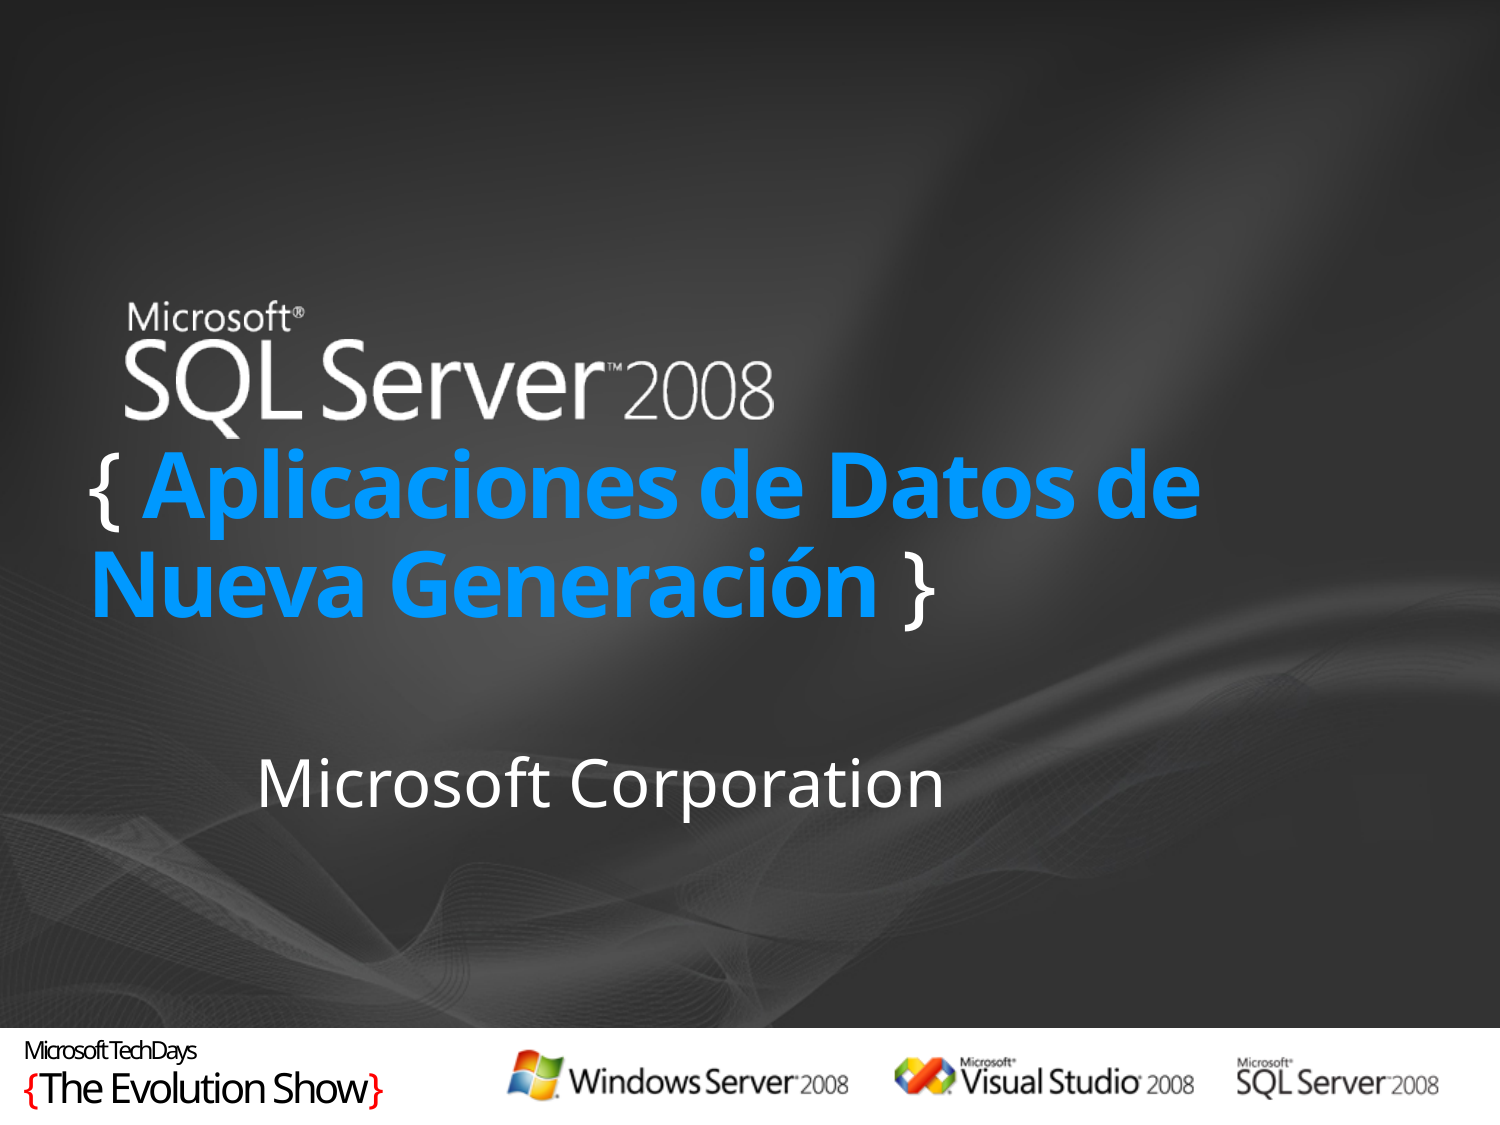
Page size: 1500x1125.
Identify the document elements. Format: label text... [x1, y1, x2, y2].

text_box { Aplicaciones de Datos de Nueva Generación } [87, 387, 1500, 638]
text_box Microsoft Corporation [125, 749, 1443, 826]
picture [0, 0, 1500, 1125]
